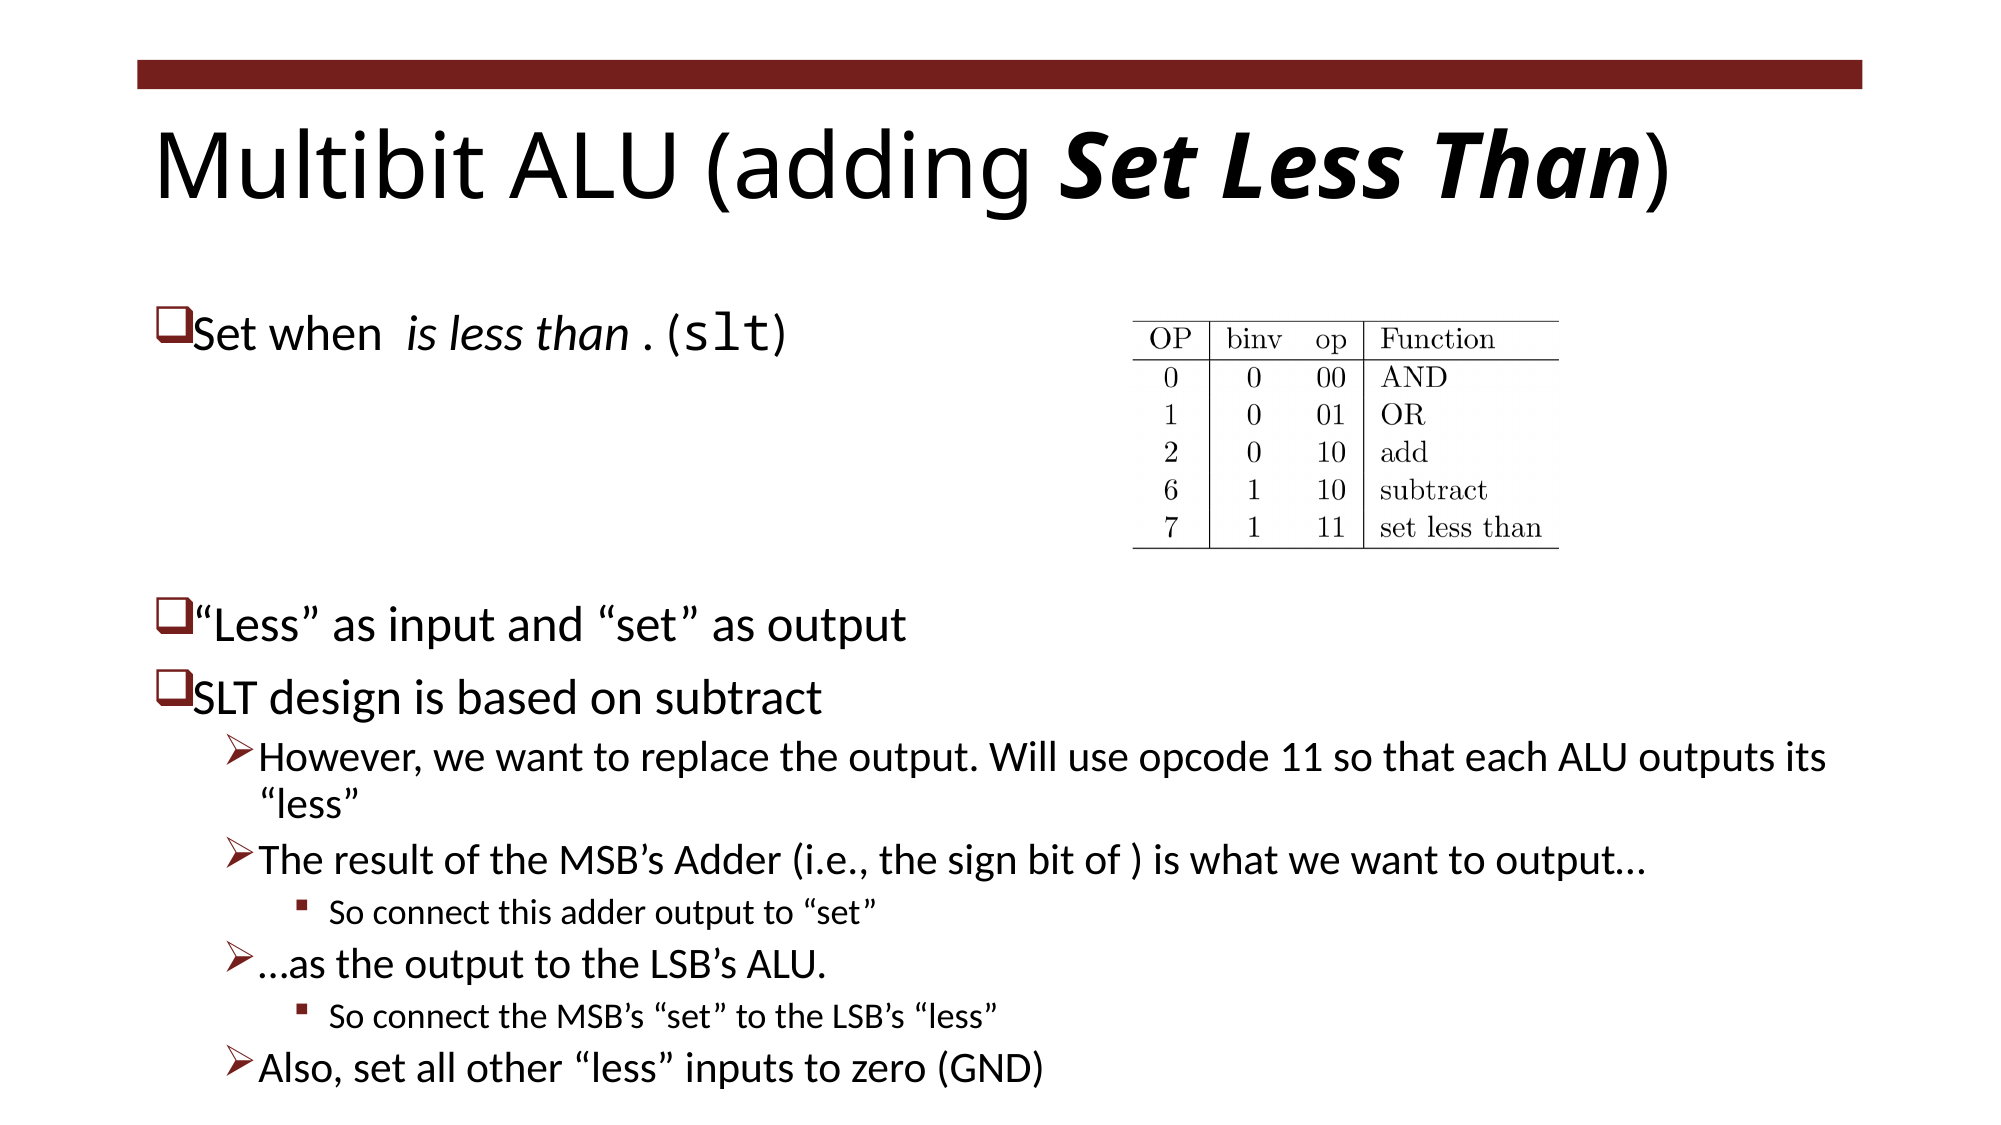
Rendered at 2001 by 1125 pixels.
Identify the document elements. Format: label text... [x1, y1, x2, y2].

picture [1127, 310, 1564, 556]
title Multibit ALU (adding Set Less Than) [137, 59, 1863, 278]
